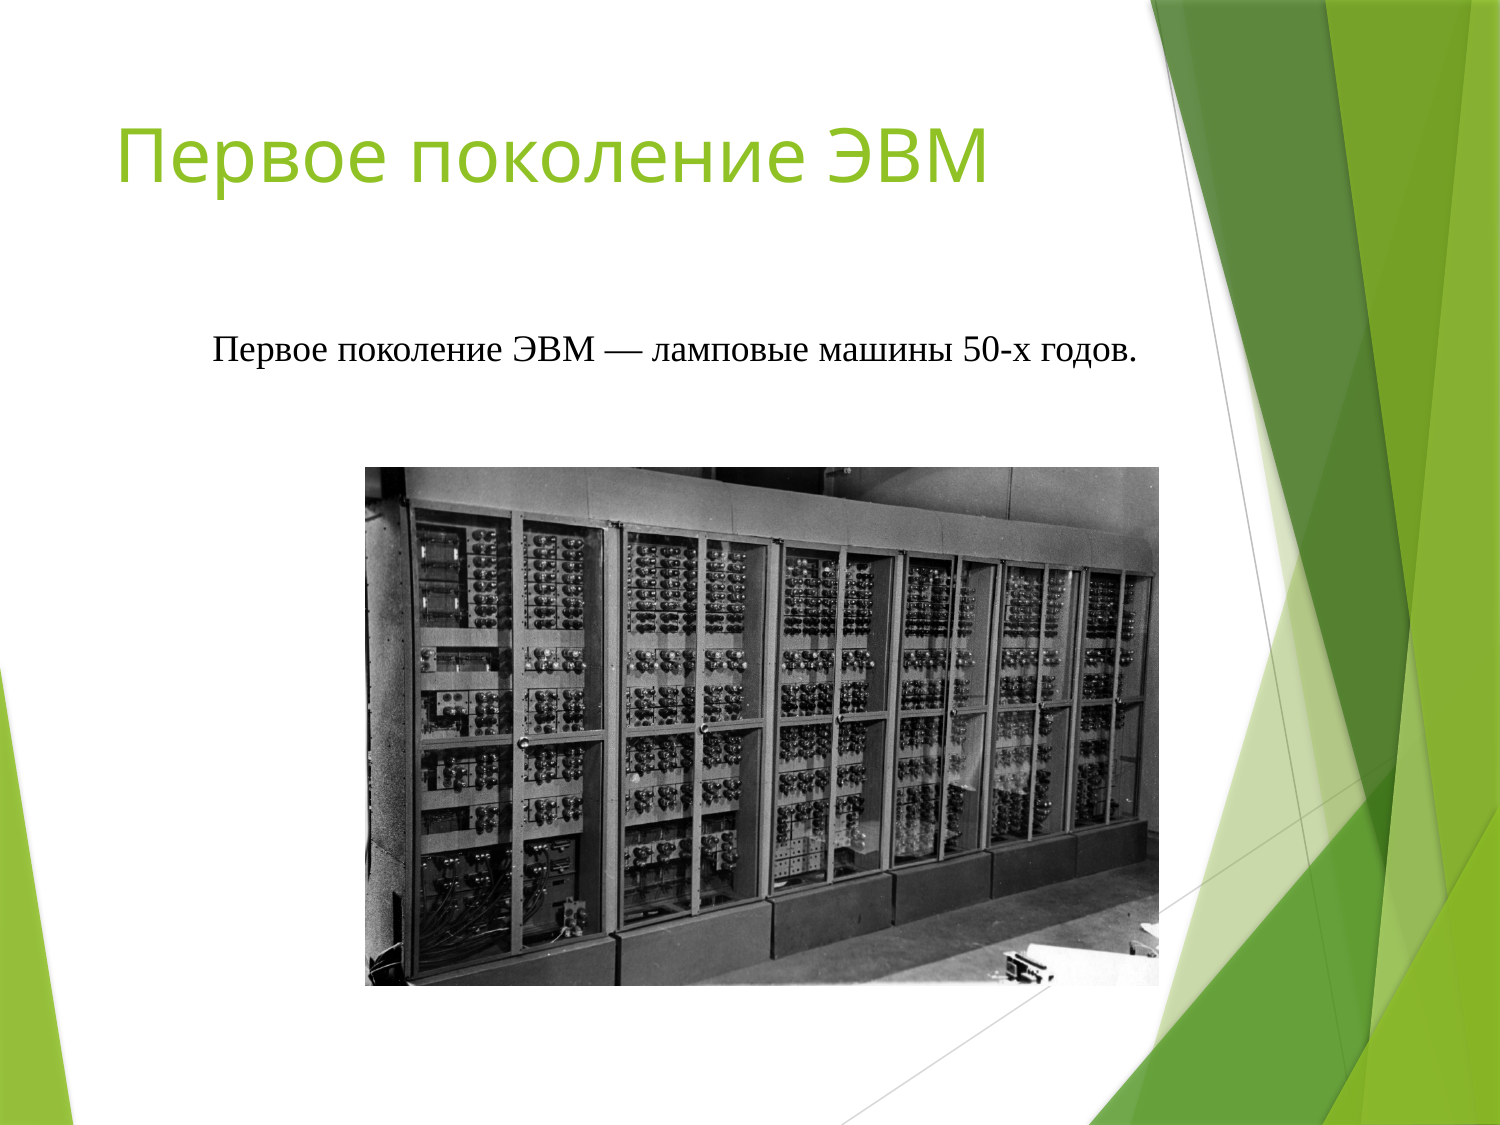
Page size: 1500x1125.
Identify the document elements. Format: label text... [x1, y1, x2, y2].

text_box Первое поколение ЭВМ — ламповые машины 50-х годов. [197, 316, 1155, 377]
picture [365, 466, 1159, 987]
title Первое поколение ЭВМ [99, 99, 1142, 317]
